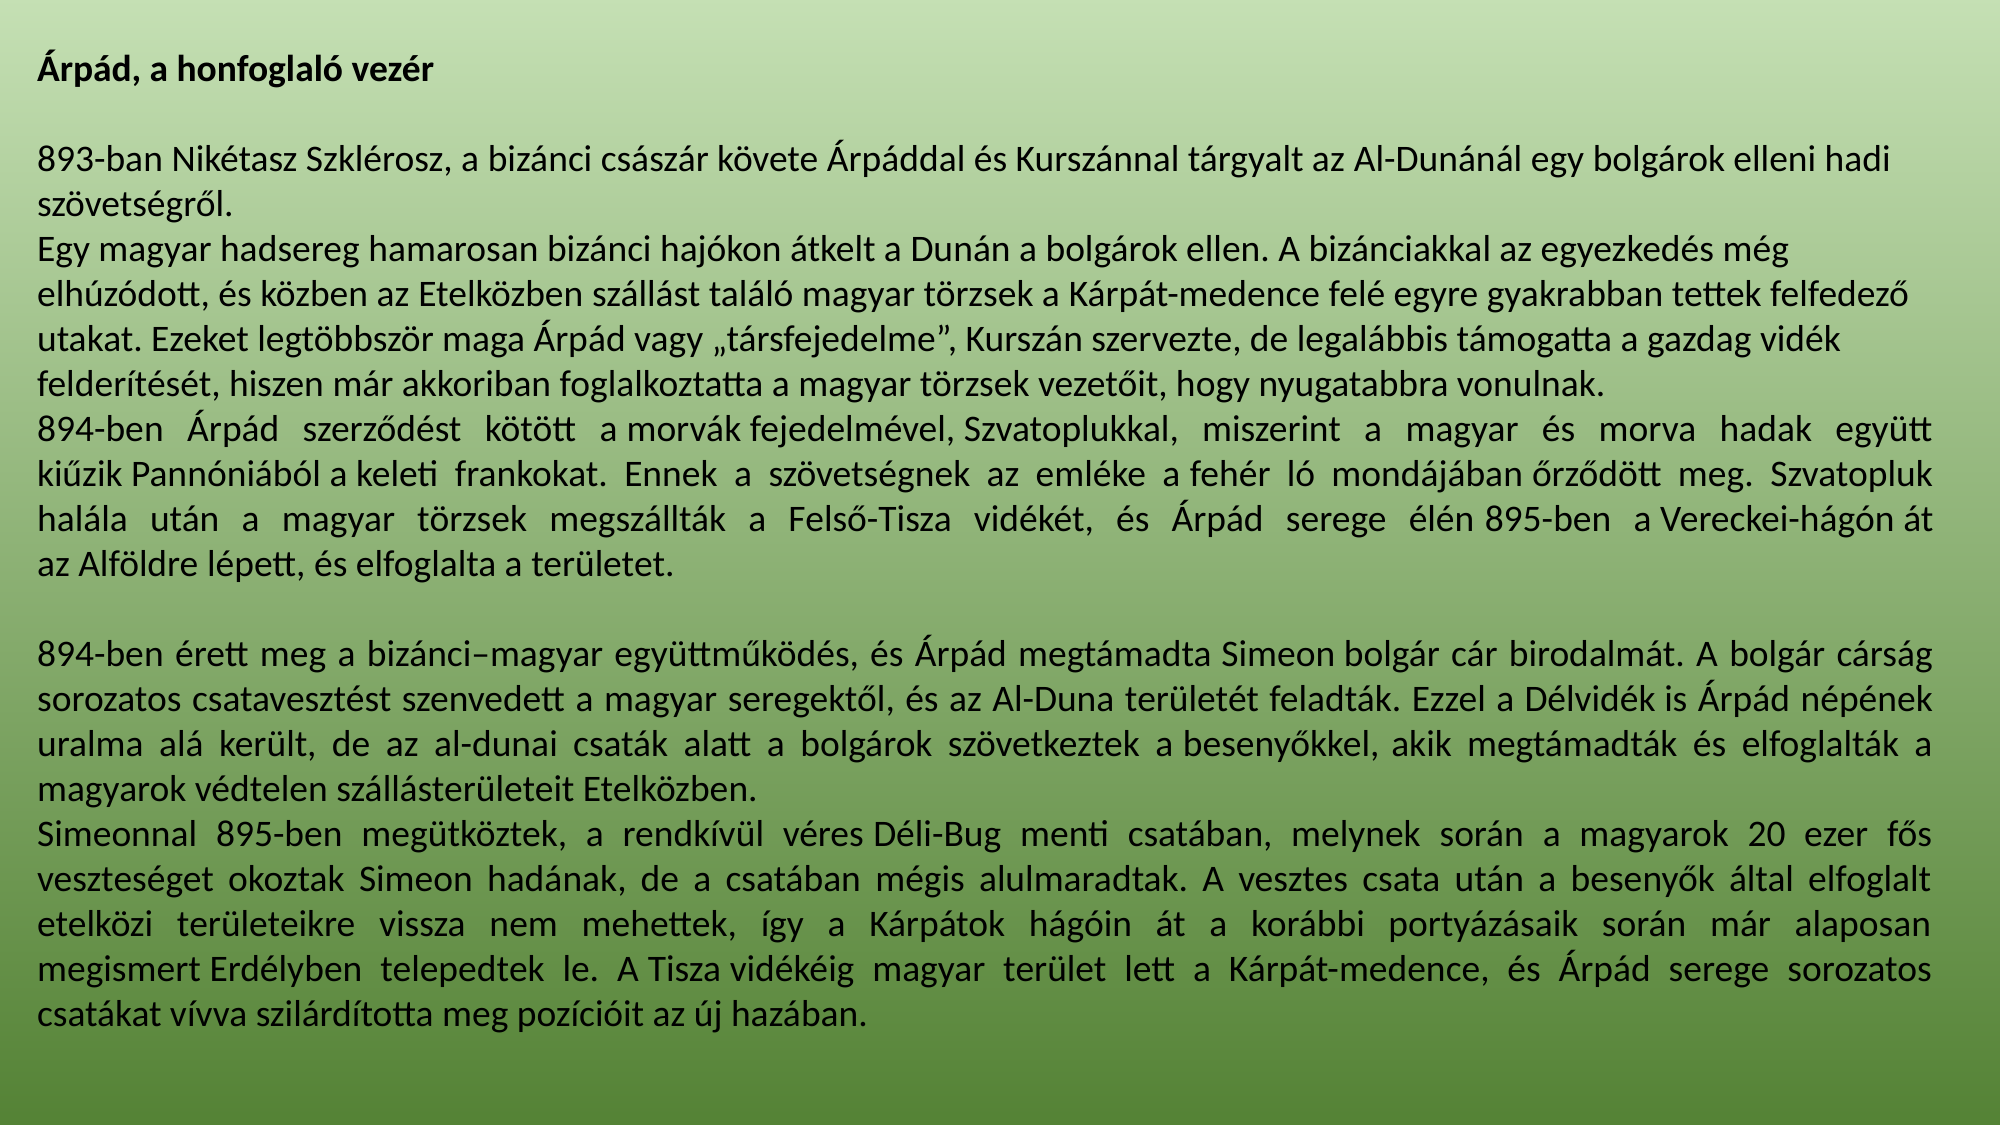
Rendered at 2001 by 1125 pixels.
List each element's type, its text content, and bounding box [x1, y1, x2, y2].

text_box Árpád, a honfoglaló vezér 893-ban Nikétasz Szklérosz, a bizánci császár követe Árpáddal és Kurszánnal tárgyalt az Al-Dunánál egy bolgárok elleni hadi szövetségről. Egy magyar hadsereg hamarosan bizánci hajókon átkelt a Dunán a bolgárok ellen. A bizánciakkal az egyezkedés még elhúzódott, és közben az Etelközben szállást találó magyar törzsek a Kárpát-medence felé egyre gyakrabban tettek felfedező utakat. Ezeket legtöbbször maga Árpád vagy „társfejedelme”, Kurszán szervezte, de legalábbis támogatta a gazdag vidék felderítését, hiszen már akkoriban foglalkoztatta a magyar törzsek vezetőit, hogy nyugatabbra vonulnak. 894-ben Árpád szerződést kötött a morvák fejedelmével, Szvatoplukkal, miszerint a magyar és morva hadak együtt kiűzik Pannóniából a keleti frankokat. Ennek a szövetségnek az emléke a fehér ló mondájában őrződött meg. Szvatopluk halála után a magyar törzsek megszállták a Felső-Tisza vidékét, és Árpád serege élén 895-ben a Vereckei-hágón át az Alföldre lépett, és elfoglalta a területet. 894-ben érett meg a bizánci–magyar együttműködés, és Árpád megtámadta Simeon bolgár cár birodalmát. A bolgár cárság sorozatos csatavesztést szenvedett a magyar seregektől, és az Al-Duna területét feladták. Ezzel a Délvidék is Árpád népének uralma alá került, de az al-dunai csaták alatt a bolgárok szövetkeztek a besenyőkkel, akik megtámadták és elfoglalták a magyarok védtelen szállásterületeit Etelközben. Simeonnal 895-ben megütköztek, a rendkívül véres Déli-Bug menti csatában, melynek során a magyarok 20 ezer fős veszteséget okoztak Simeon hadának, de a csatában mégis alulmaradtak. A vesztes csata után a besenyők által elfoglalt etelközi területeikre vissza nem mehettek, így a Kárpátok hágóin át a korábbi portyázásaik során már alaposan megismert Erdélyben telepedtek le. A Tisza vidékéig magyar terület lett a Kárpát-medence, és Árpád serege sorozatos csatákat vívva szilárdította meg pozícióit az új hazában. [22, 36, 1948, 1125]
